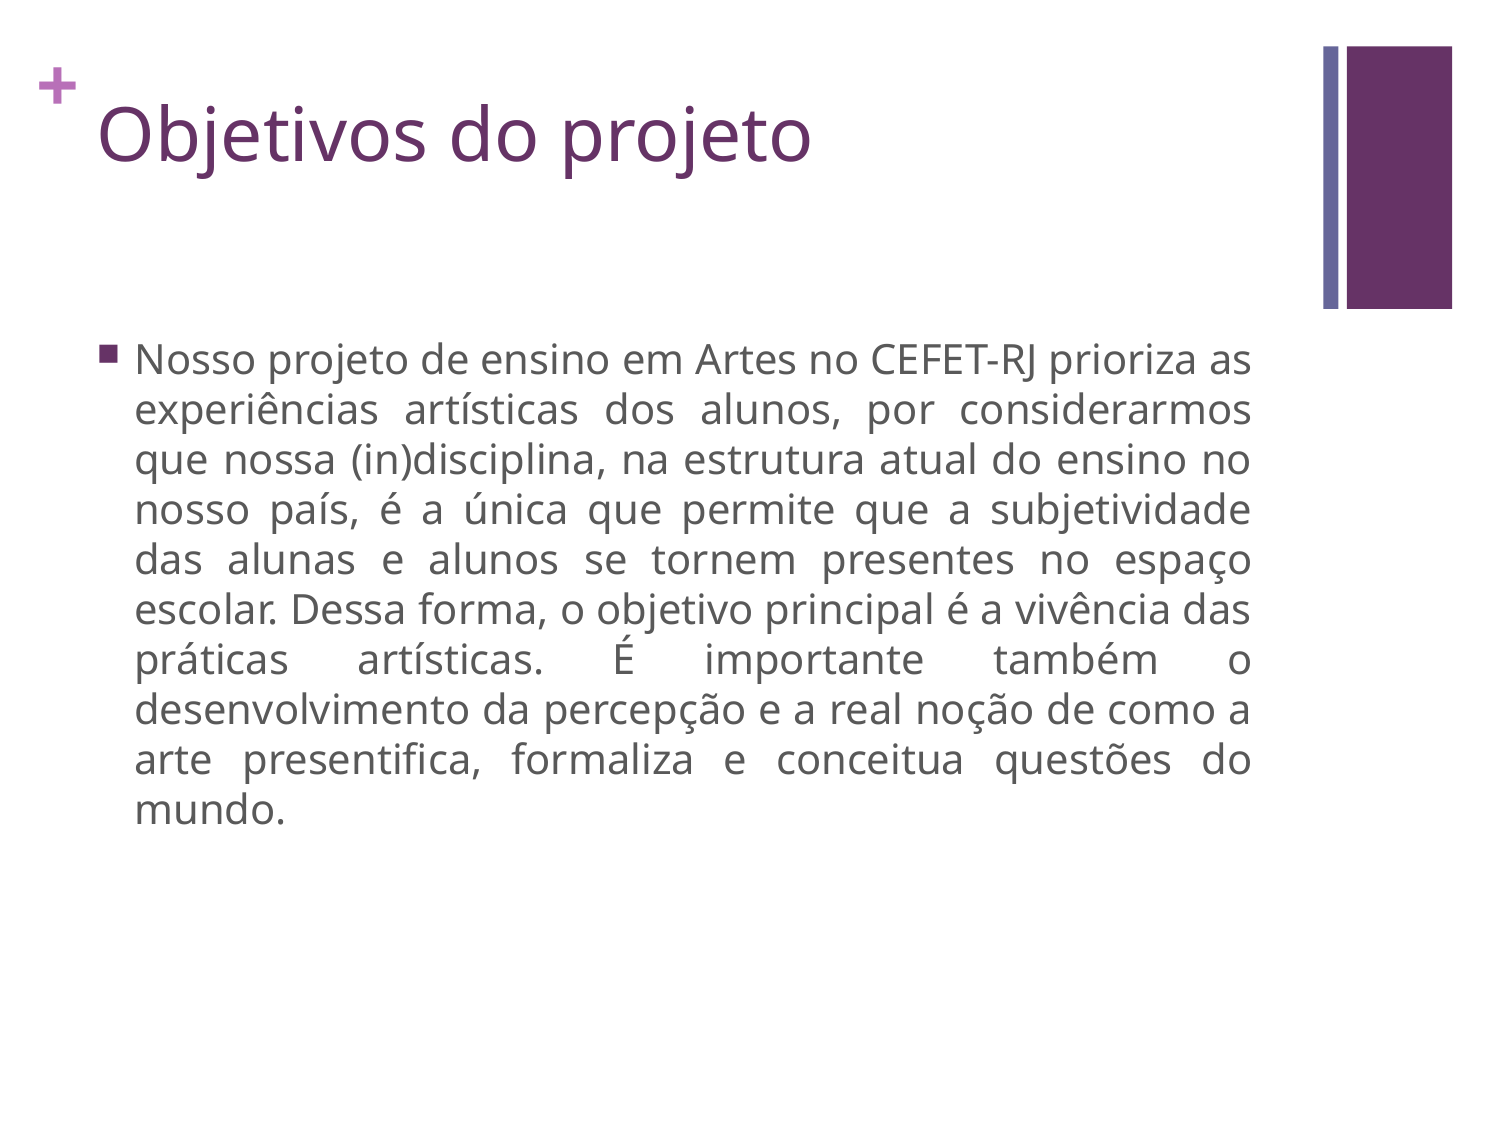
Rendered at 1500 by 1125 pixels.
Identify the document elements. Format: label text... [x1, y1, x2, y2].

list Nosso projeto de ensino em Artes no CEFET-RJ prioriza as experiências artísticas dos alunos, por considerarmos que nossa (in)disciplina, na estrutura atual do ensino no nosso país, é a única que permite que a subjetividade das alunas e alunos se tornem presentes no espaço escolar. Dessa forma, o objetivo principal é a vivência das práticas artísticas. É importante também o desenvolvimento da percepção e a real noção de como a arte presentifica, formaliza e conceitua questões do mundo. [81, 324, 1268, 1005]
title Objetivos do projeto [81, 79, 1322, 263]
